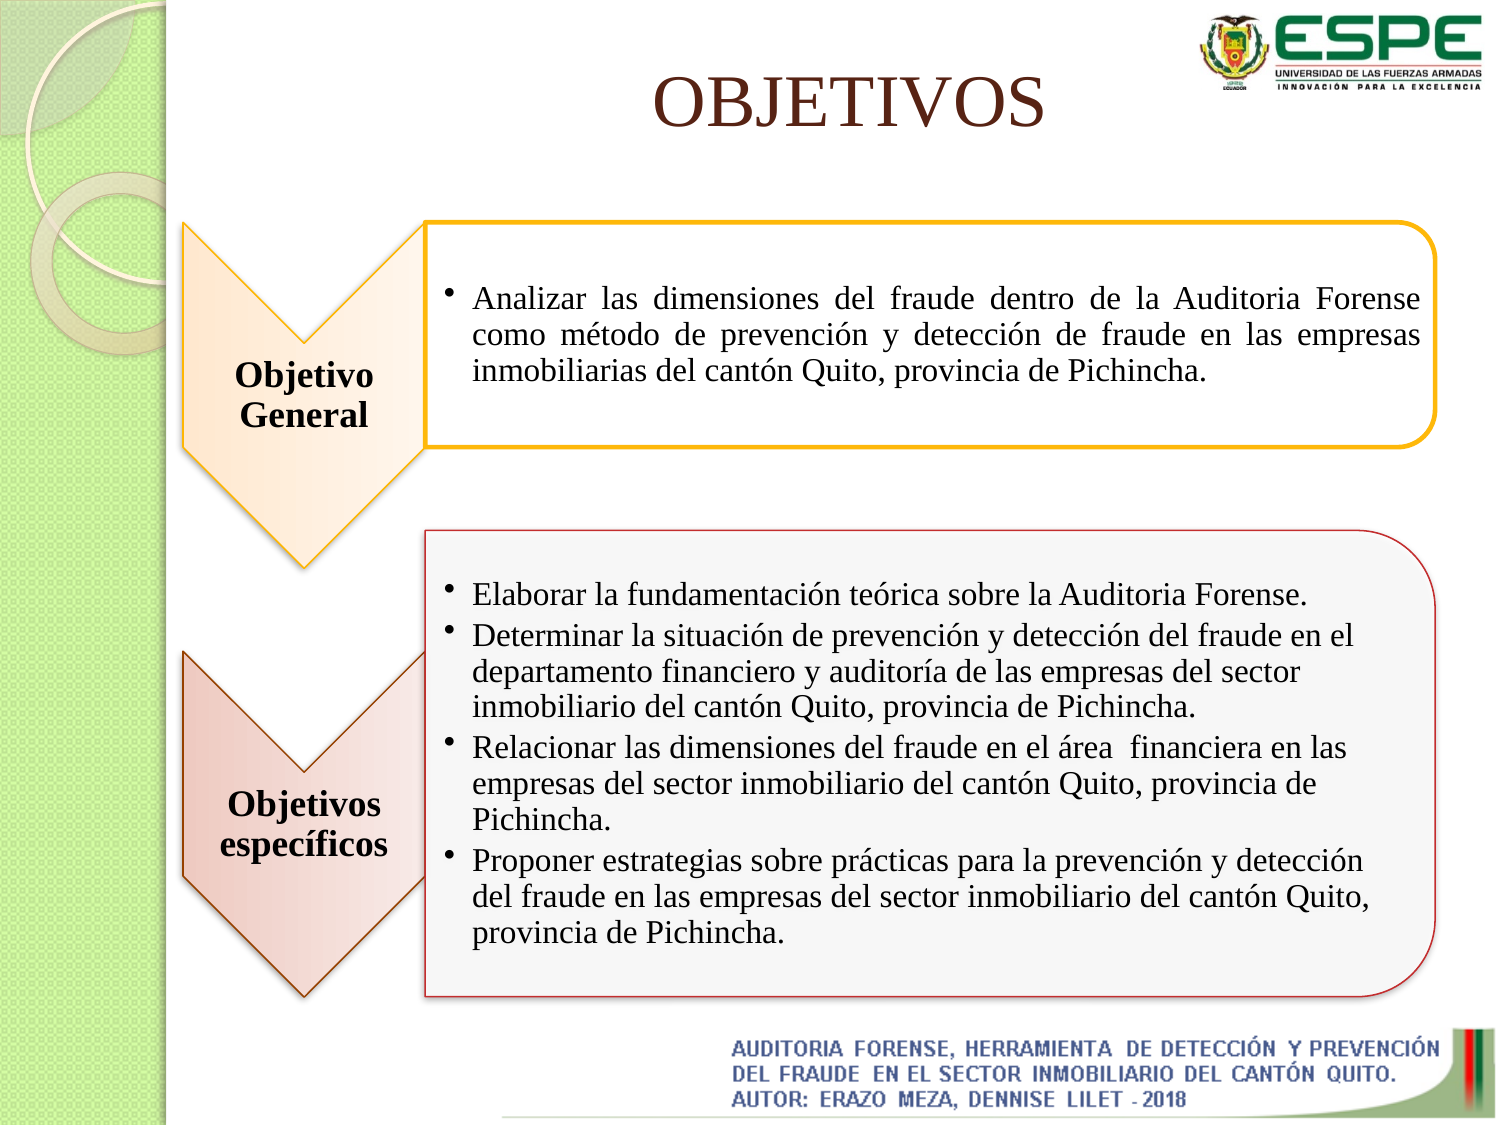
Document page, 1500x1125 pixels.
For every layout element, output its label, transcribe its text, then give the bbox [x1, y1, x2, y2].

picture [496, 1025, 1500, 1123]
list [182, 207, 1436, 1012]
title OBJETIVOS [235, 45, 1466, 149]
picture [1198, 12, 1485, 91]
